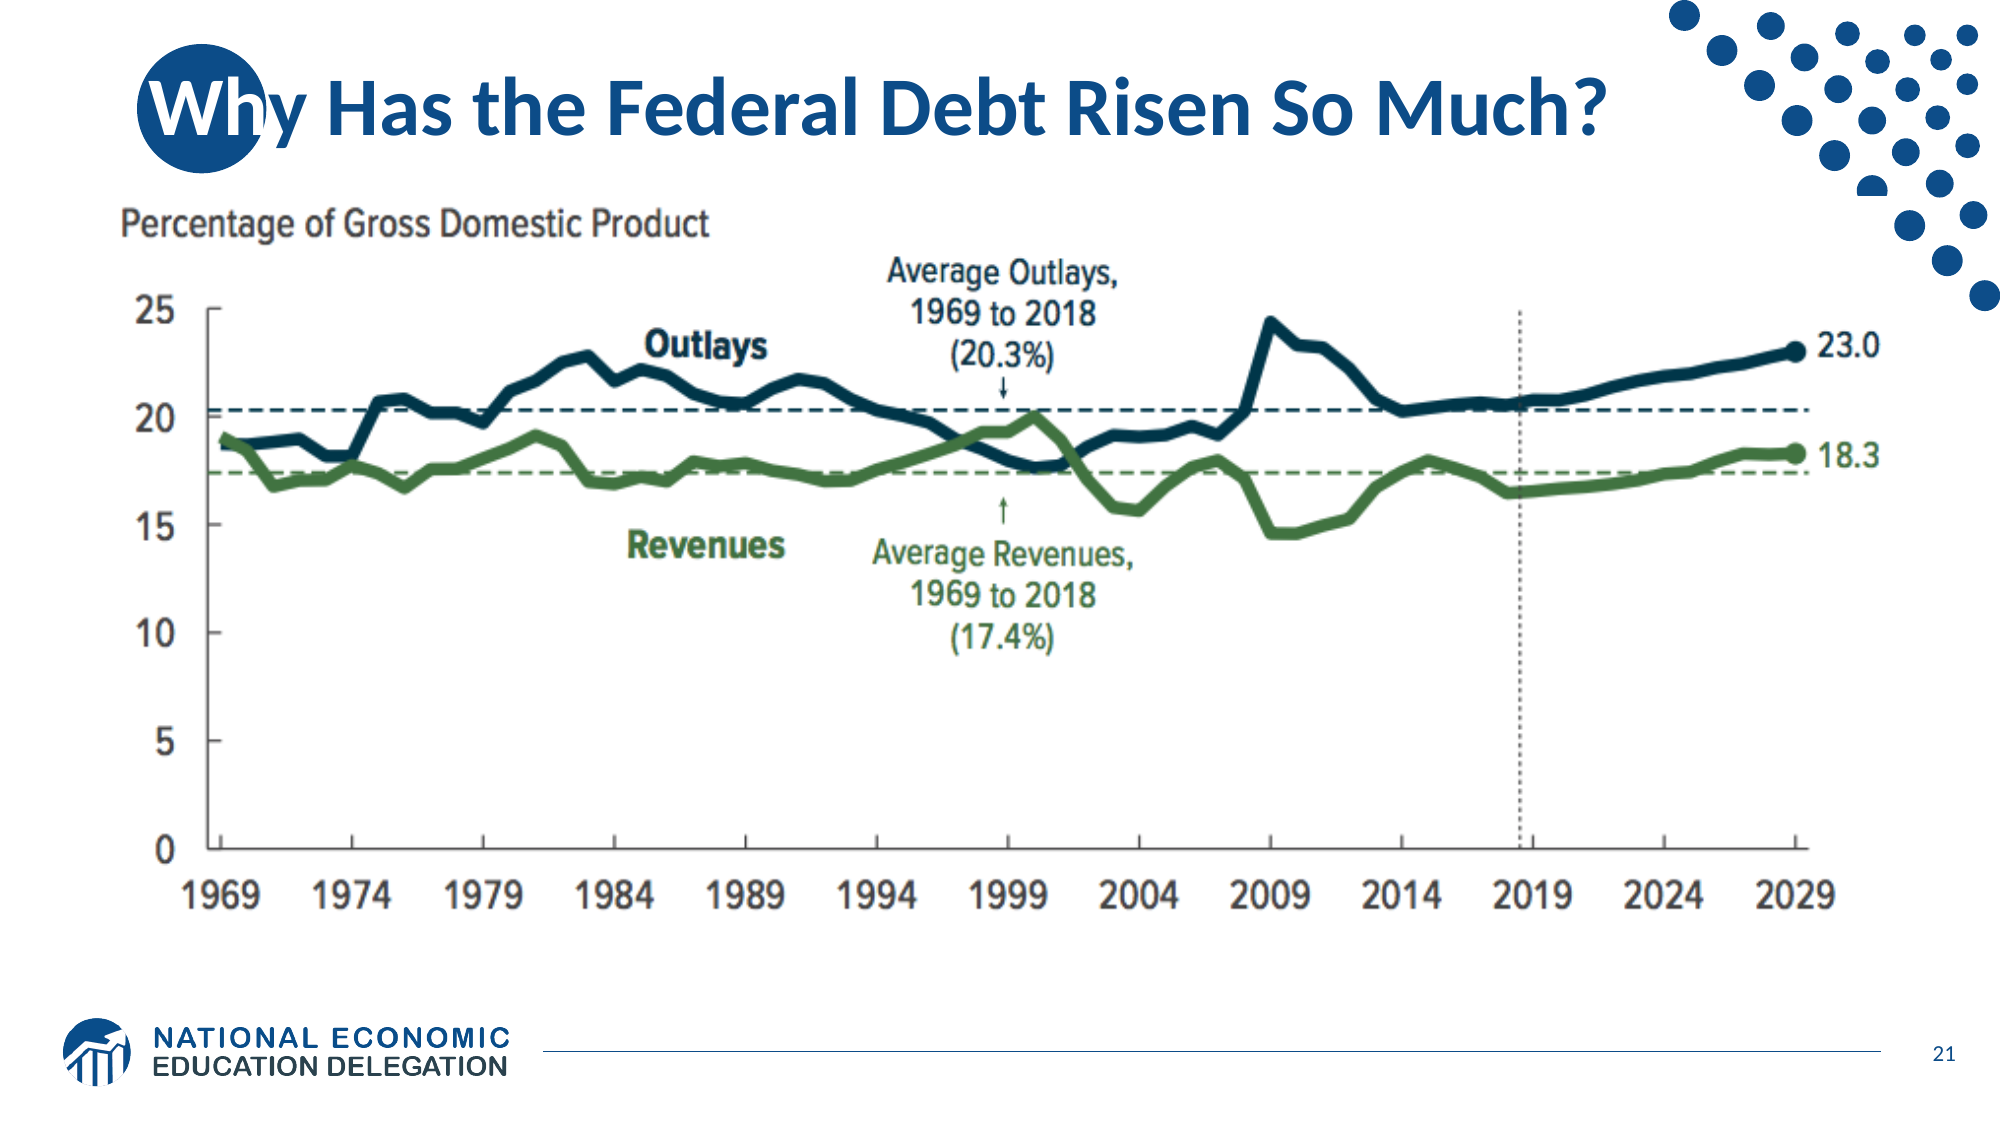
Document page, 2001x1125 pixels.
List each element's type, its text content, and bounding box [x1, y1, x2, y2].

picture [55, 1013, 520, 1091]
title Why Has the Federal Debt Risen So Much? [133, 0, 1859, 196]
picture [113, 196, 1887, 929]
slide_number 21 [1521, 1022, 1972, 1082]
